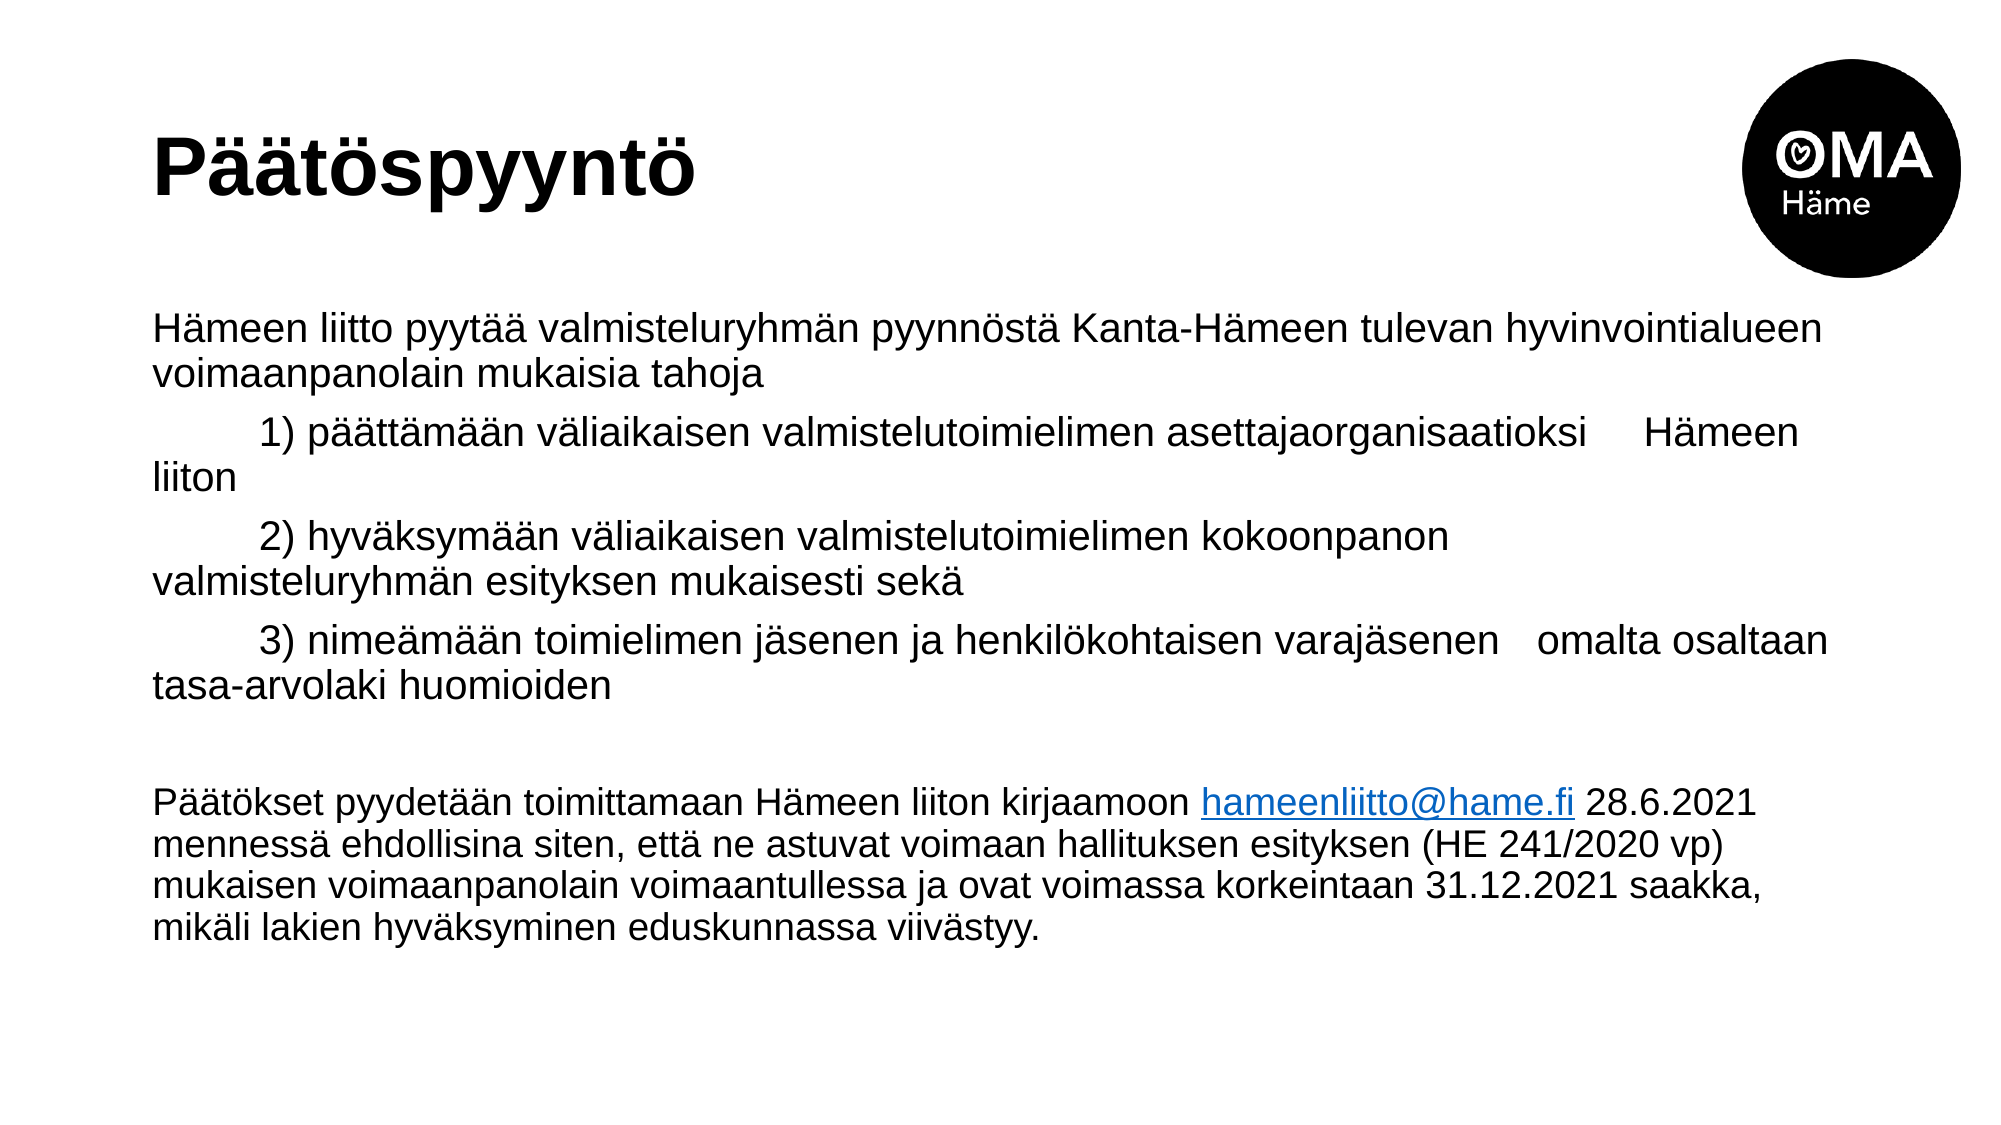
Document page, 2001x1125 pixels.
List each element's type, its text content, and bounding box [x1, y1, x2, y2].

title Päätöspyyntö [137, 59, 1863, 278]
list Hämeen liitto pyytää valmisteluryhmän pyynnöstä Kanta-Hämeen tulevan hyvinvointialueen voimaanpanolain mukaisia tahoja 1) päättämään väliaikaisen valmistelutoimielimen asettajaorganisaatioksi Hämeen liiton 2) hyväksymään väliaikaisen valmistelutoimielimen kokoonpanon valmisteluryhmän esityksen mukaisesti sekä 3) nimeämään toimielimen jäsenen ja henkilökohtaisen varajäsenen omalta osaltaan tasa-arvolaki huomioiden Päätökset pyydetään toimittamaan Hämeen liiton kirjaamoon hameenliitto@hame.fi 28.6.2021 mennessä ehdollisina siten, että ne astuvat voimaan hallituksen esityksen (HE 241/2020 vp) mukaisen voimaanpanolain voimaantullessa ja ovat voimassa korkeintaan 31.12.2021 saakka, mikäli lakien hyväksyminen eduskunnassa viivästyy. [137, 299, 1863, 960]
picture [1863, 59, 1961, 278]
